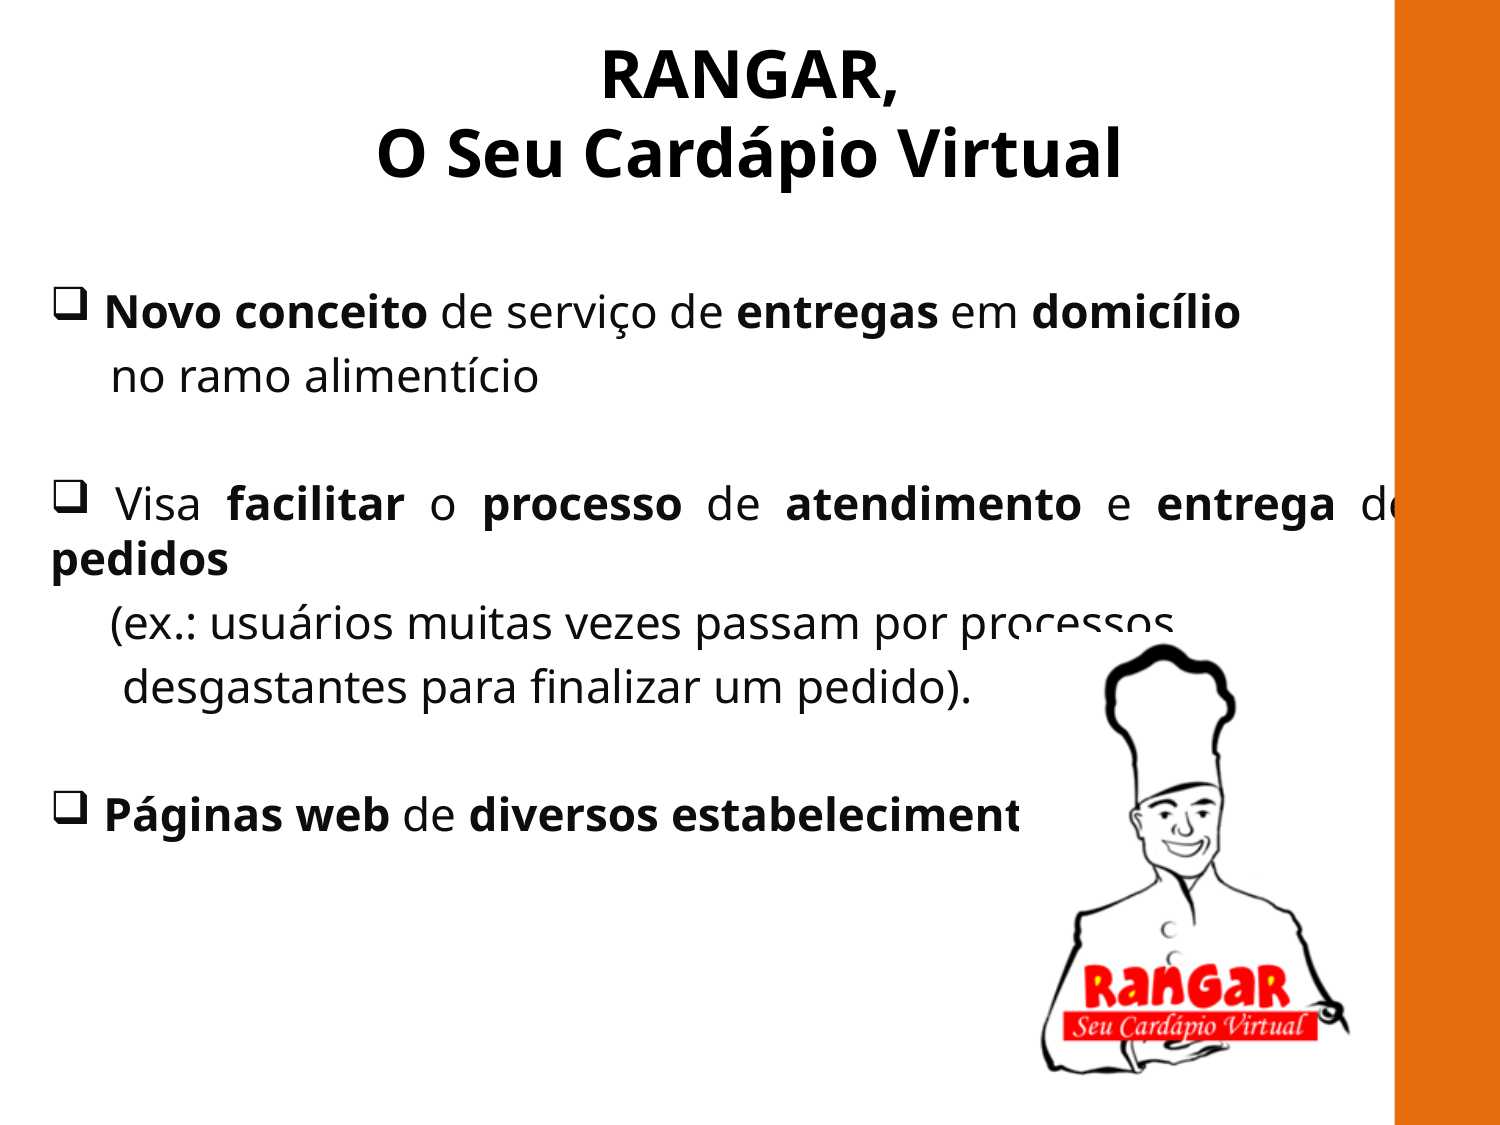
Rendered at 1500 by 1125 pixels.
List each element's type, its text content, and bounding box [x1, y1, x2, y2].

picture [1019, 632, 1380, 1087]
text_box [1392, 1, 1500, 1125]
title RANGAR, O Seu Cardápio Virtual [35, 23, 1392, 200]
subtitle Novo conceito de serviço de entregas em domicílio no ramo alimentício Visa facilitar o processo de atendimento e entrega de pedidos (ex.: usuários muitas vezes passam por processos desgastantes para finalizar um pedido). Páginas web de diversos estabelecimentos [35, 210, 1392, 1102]
